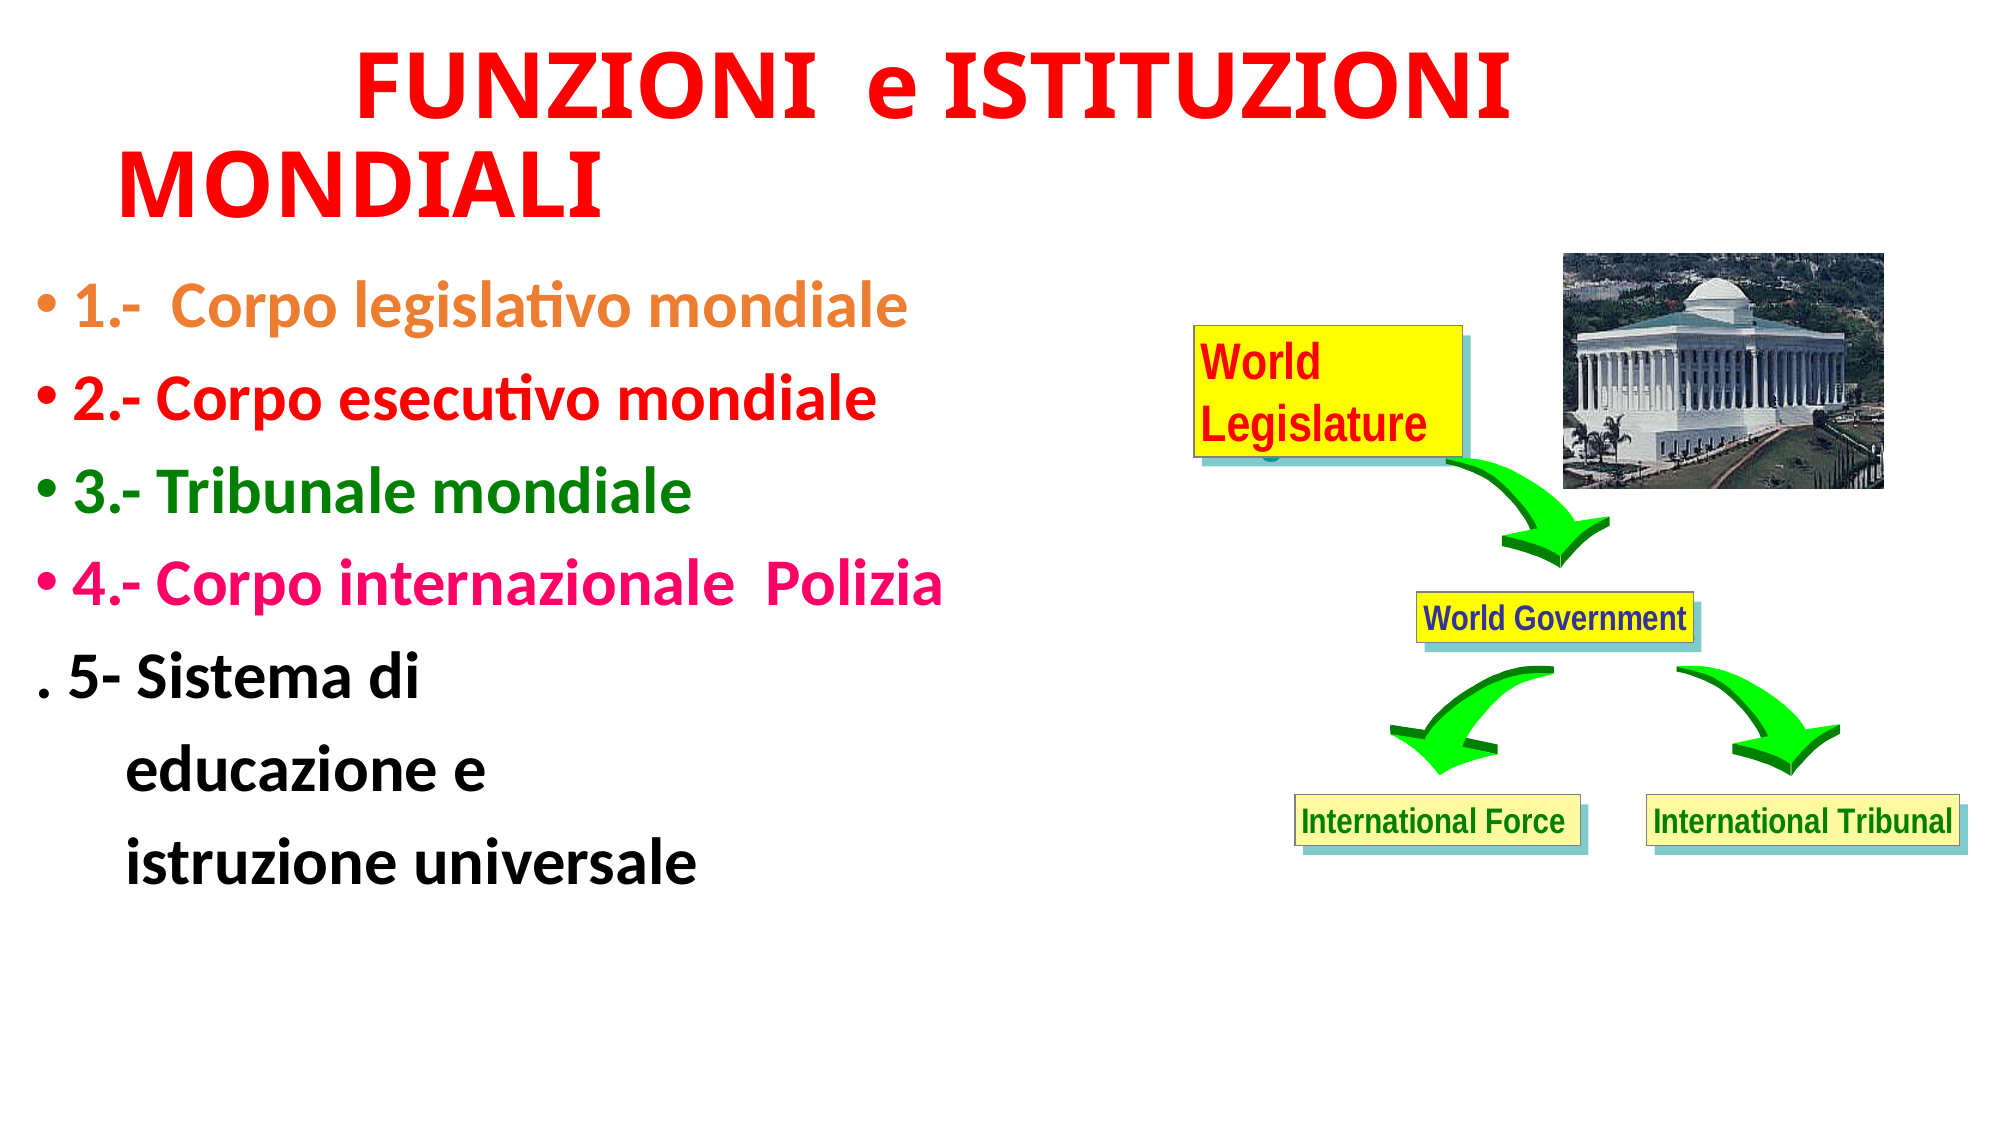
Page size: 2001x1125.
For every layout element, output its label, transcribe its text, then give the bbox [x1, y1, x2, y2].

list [1031, 193, 1990, 1057]
title FUNZIONI e ISTITUZIONI MONDIALI [99, 45, 1900, 233]
list 1.- Corpo legislativo mondiale 2.- Corpo esecutivo mondiale 3.- Tribunale mondiale 4.- Corpo internazionale Polizia . 5- Sistema di educazione e istruzione universale [20, 262, 1031, 1005]
